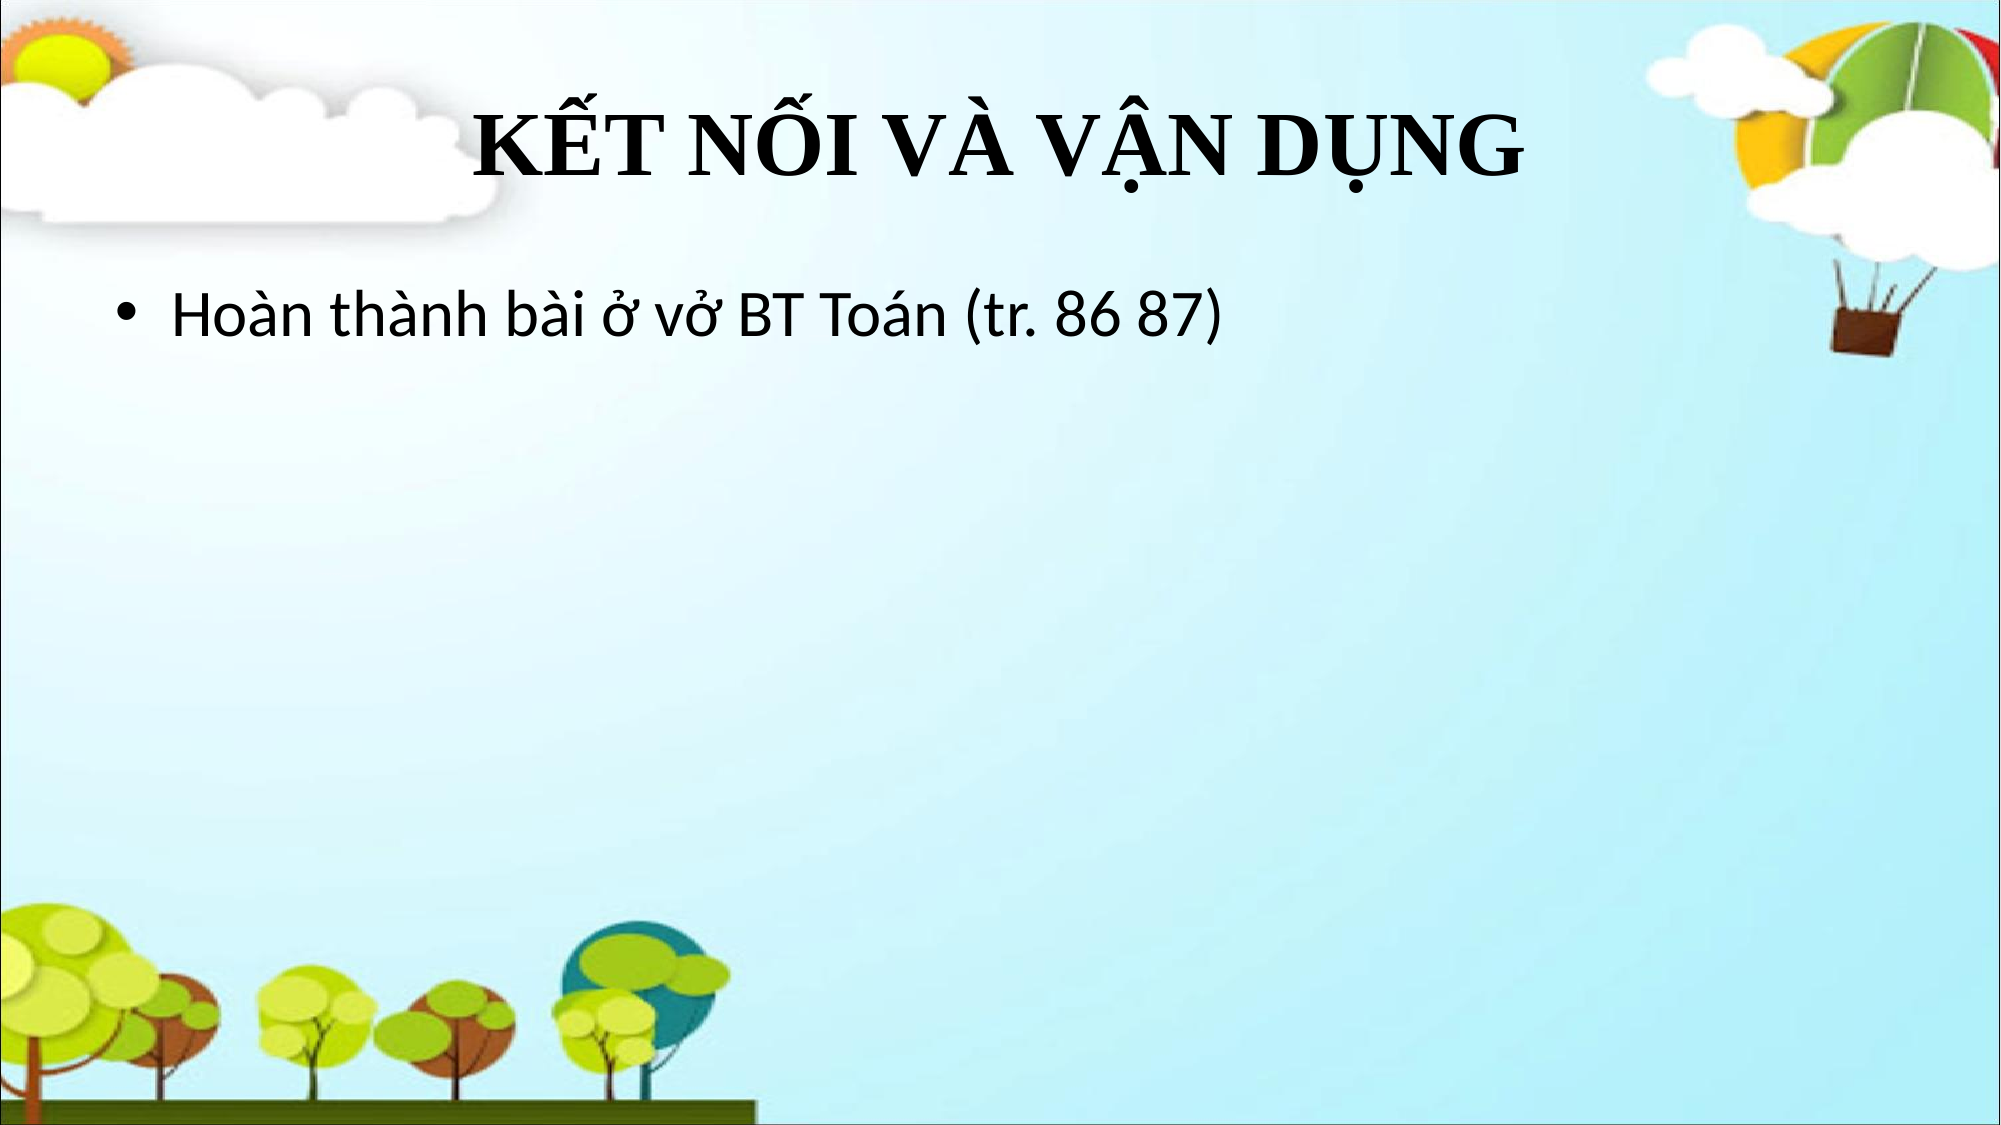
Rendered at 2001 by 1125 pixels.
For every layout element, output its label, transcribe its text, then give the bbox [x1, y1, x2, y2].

list Hoàn thành bài ở vở BT Toán (tr. 86 87) [99, 262, 1900, 1005]
title KẾT NỐI VÀ VẬN DỤNG [99, 45, 1900, 233]
picture [0, 0, 2001, 1125]
